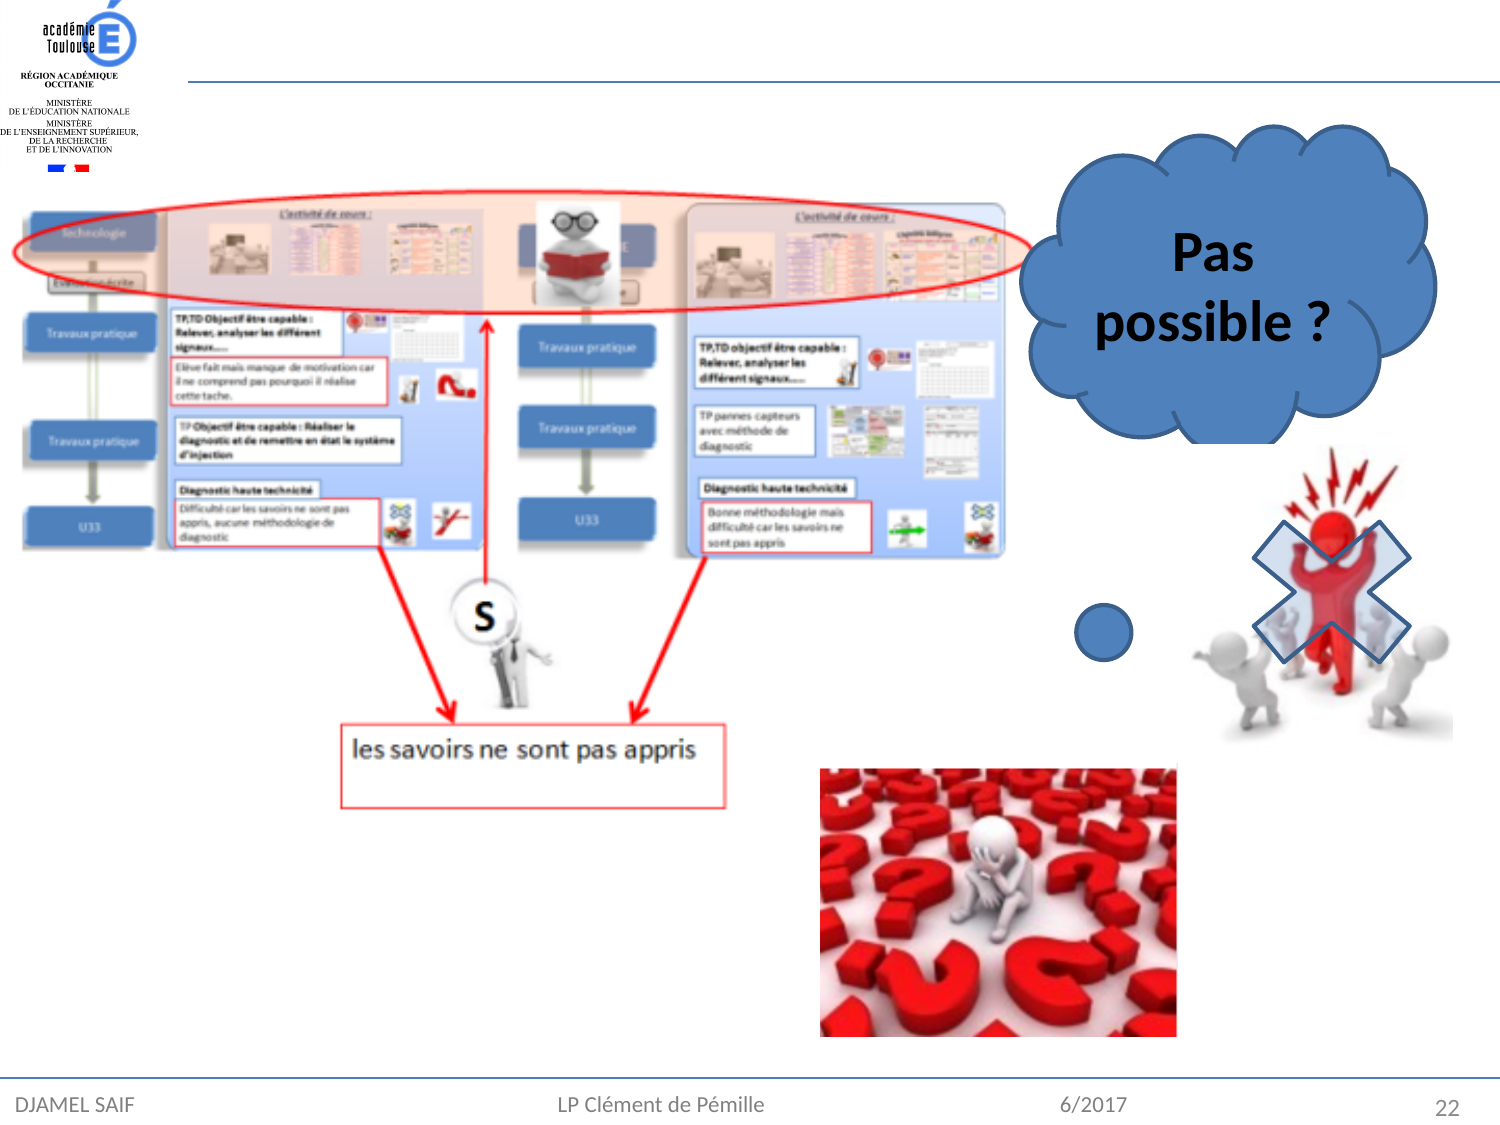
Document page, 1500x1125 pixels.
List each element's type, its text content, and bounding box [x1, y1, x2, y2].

picture [0, 0, 1181, 1037]
text_box Pas possible ? [1074, 602, 1134, 663]
text_box Pas possible ? [1057, 124, 1438, 442]
picture [1186, 444, 1454, 749]
